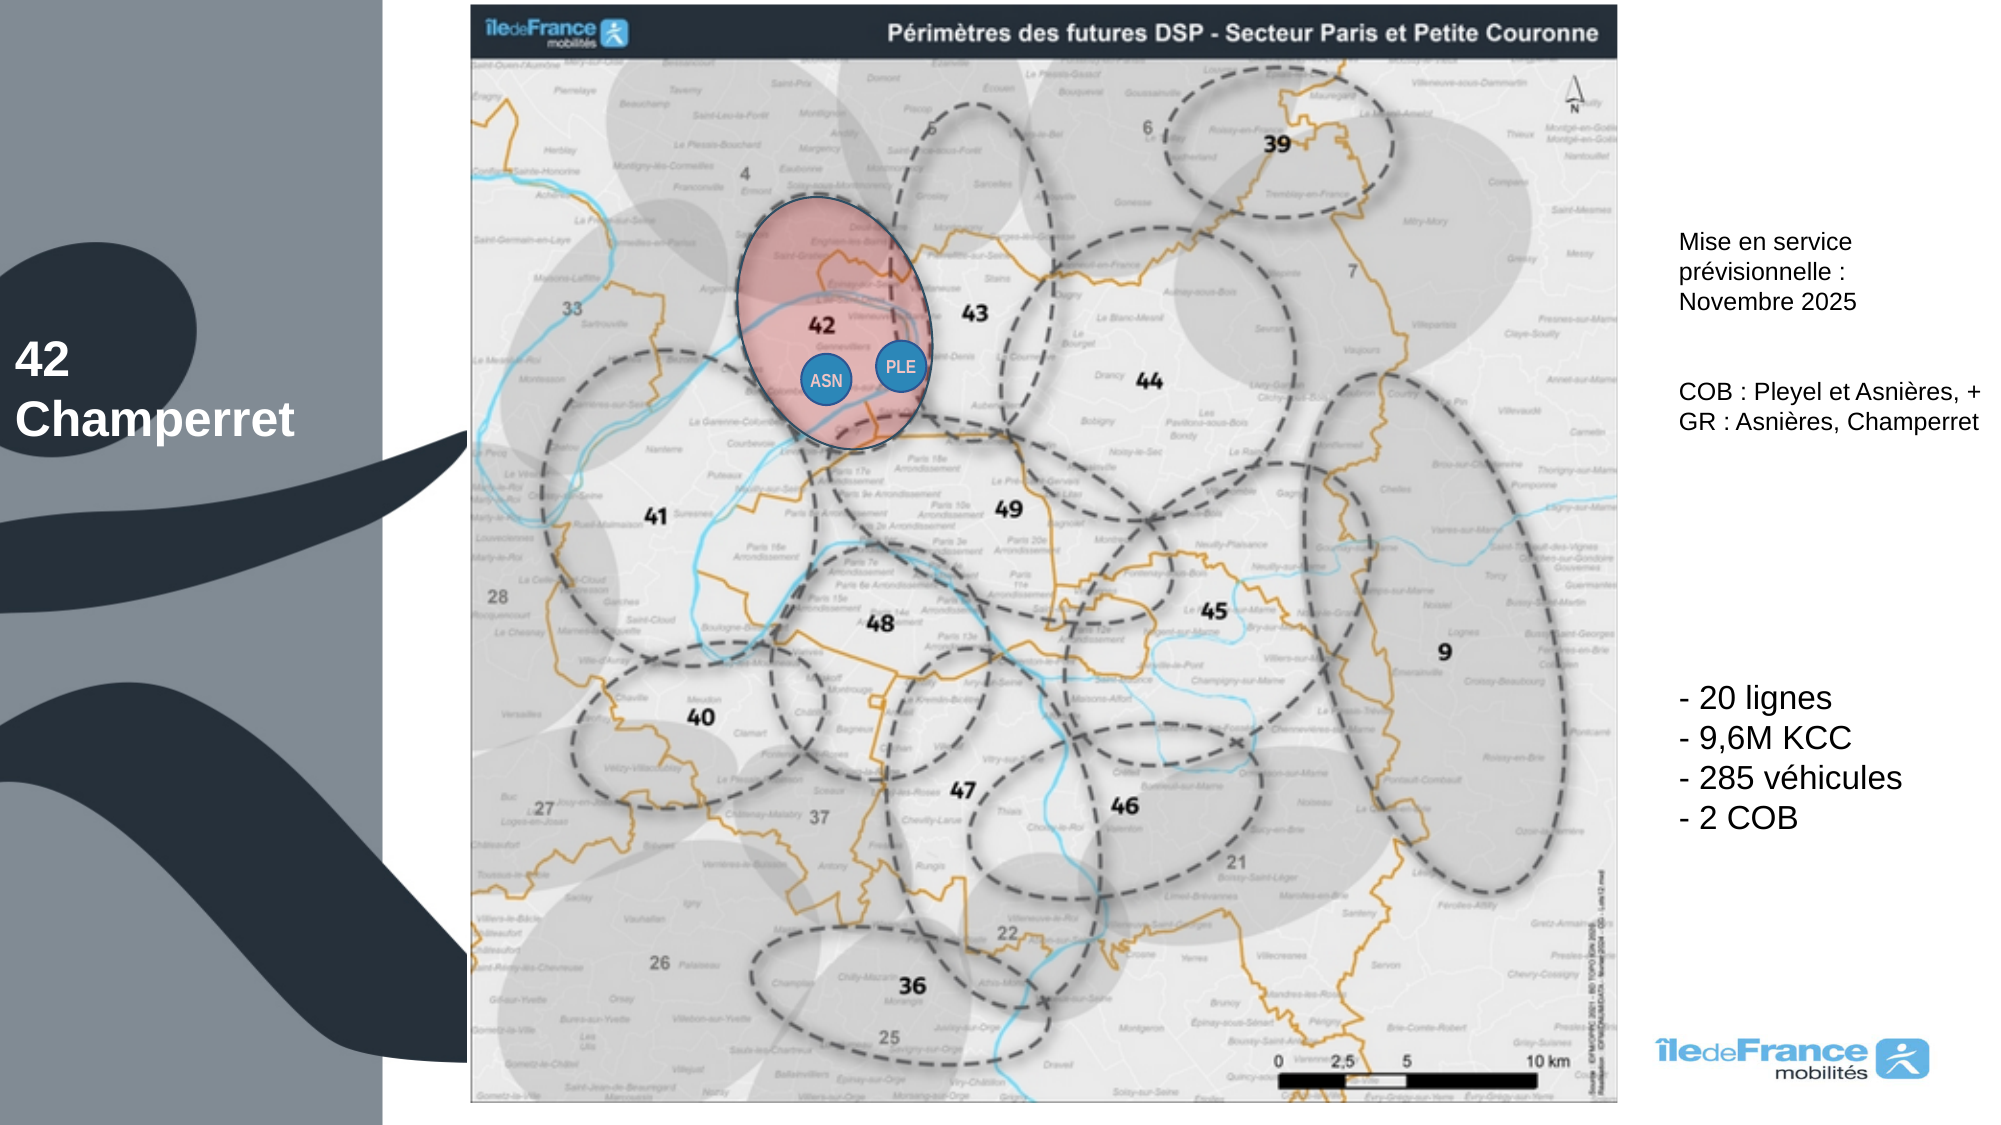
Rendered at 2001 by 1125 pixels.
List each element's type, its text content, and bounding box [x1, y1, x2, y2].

text_box Mise en service prévisionnelle : Novembre 2025 COB : Pleyel et Asnières, + GR : Asnières, Champerret [1664, 218, 2000, 533]
text_box - 20 lignes - 9,6M KCC - 285 véhicules - 2 COB [1664, 668, 1939, 884]
picture [1646, 1030, 1938, 1087]
text_box 42 Champerret [0, 319, 400, 454]
picture [0, 0, 1618, 1125]
